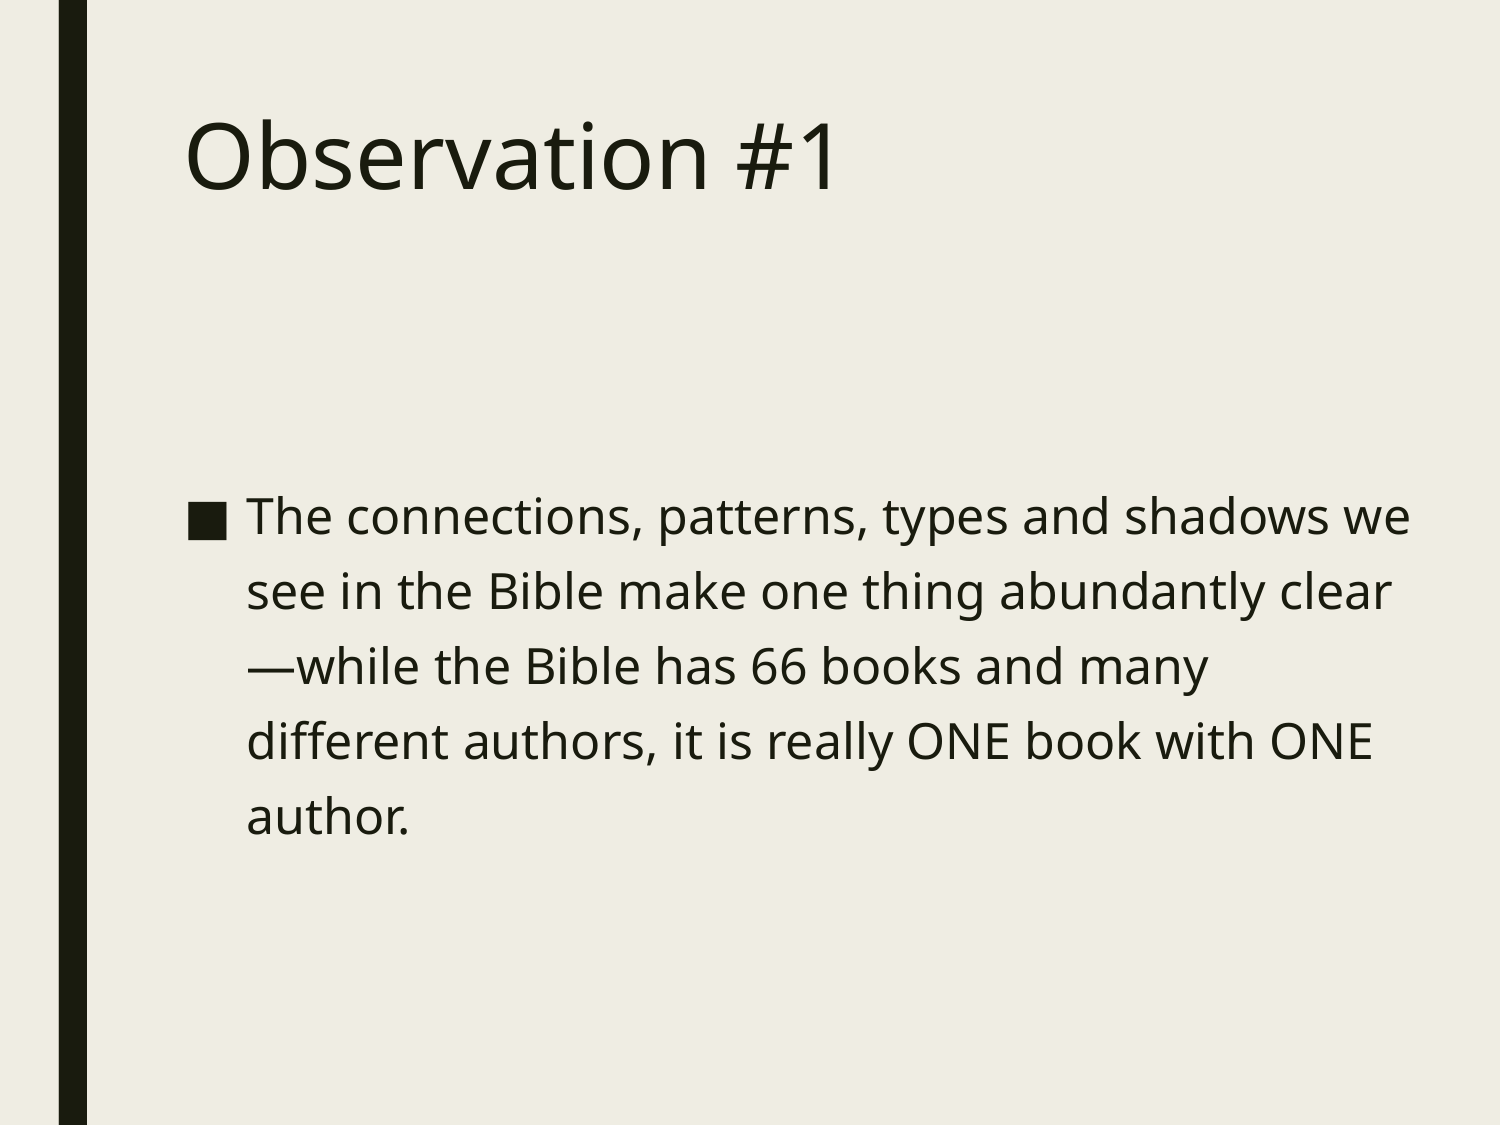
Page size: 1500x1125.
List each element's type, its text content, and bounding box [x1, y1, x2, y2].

list The connections, patterns, types and shadows we see in the Bible make one thing abundantly clear—while the Bible has 66 books and many different authors, it is really ONE book with ONE author. [168, 268, 1429, 1047]
title Observation #1 [168, 78, 1429, 242]
